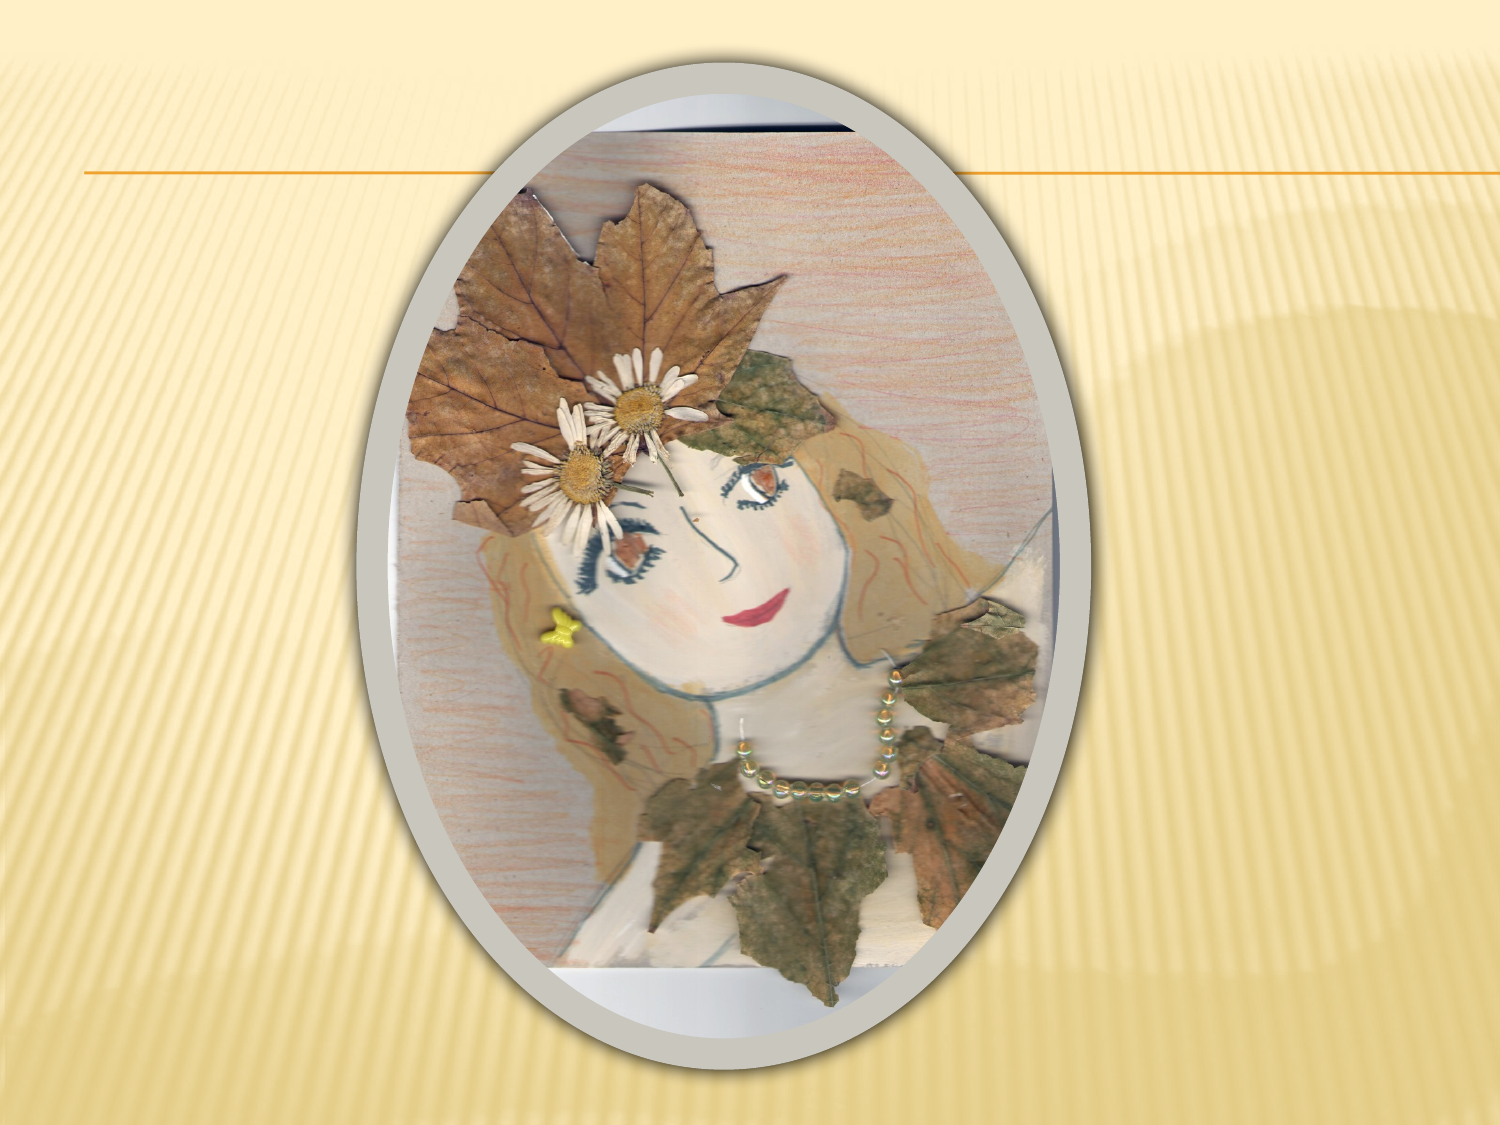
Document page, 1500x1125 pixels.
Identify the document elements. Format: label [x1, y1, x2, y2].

picture [371, 77, 1076, 1055]
